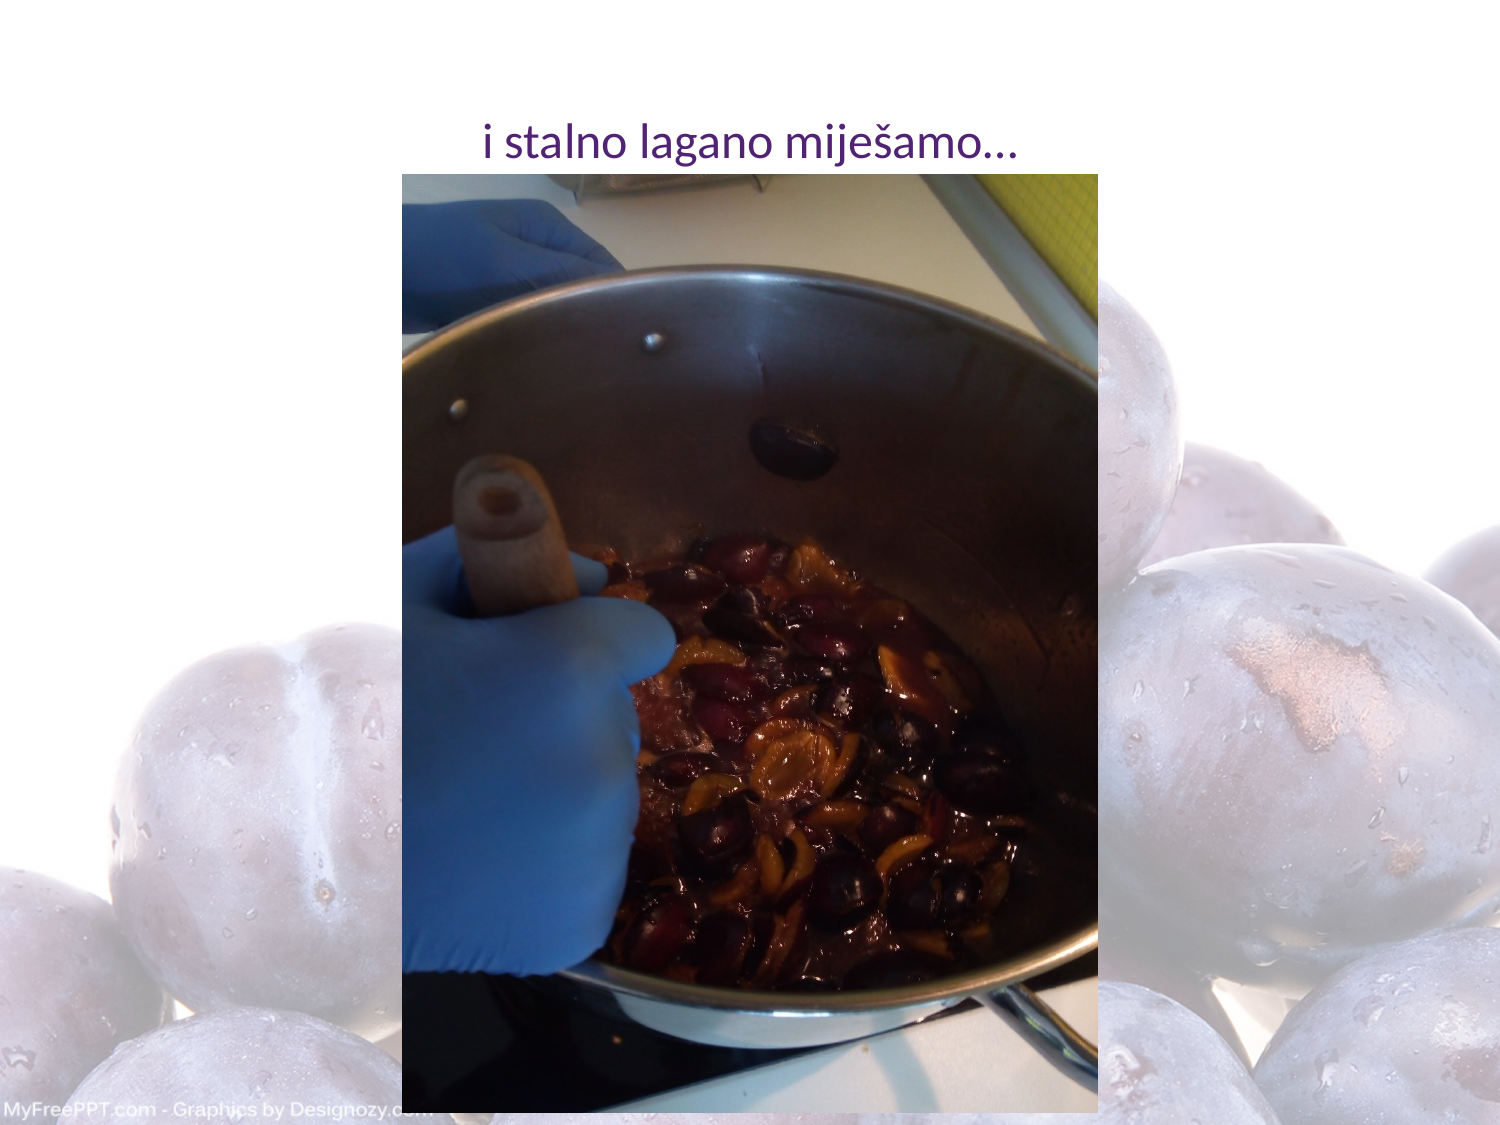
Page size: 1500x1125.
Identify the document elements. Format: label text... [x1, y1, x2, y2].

title i stalno lagano miješamo… [75, 45, 1425, 233]
picture [402, 174, 1098, 1113]
